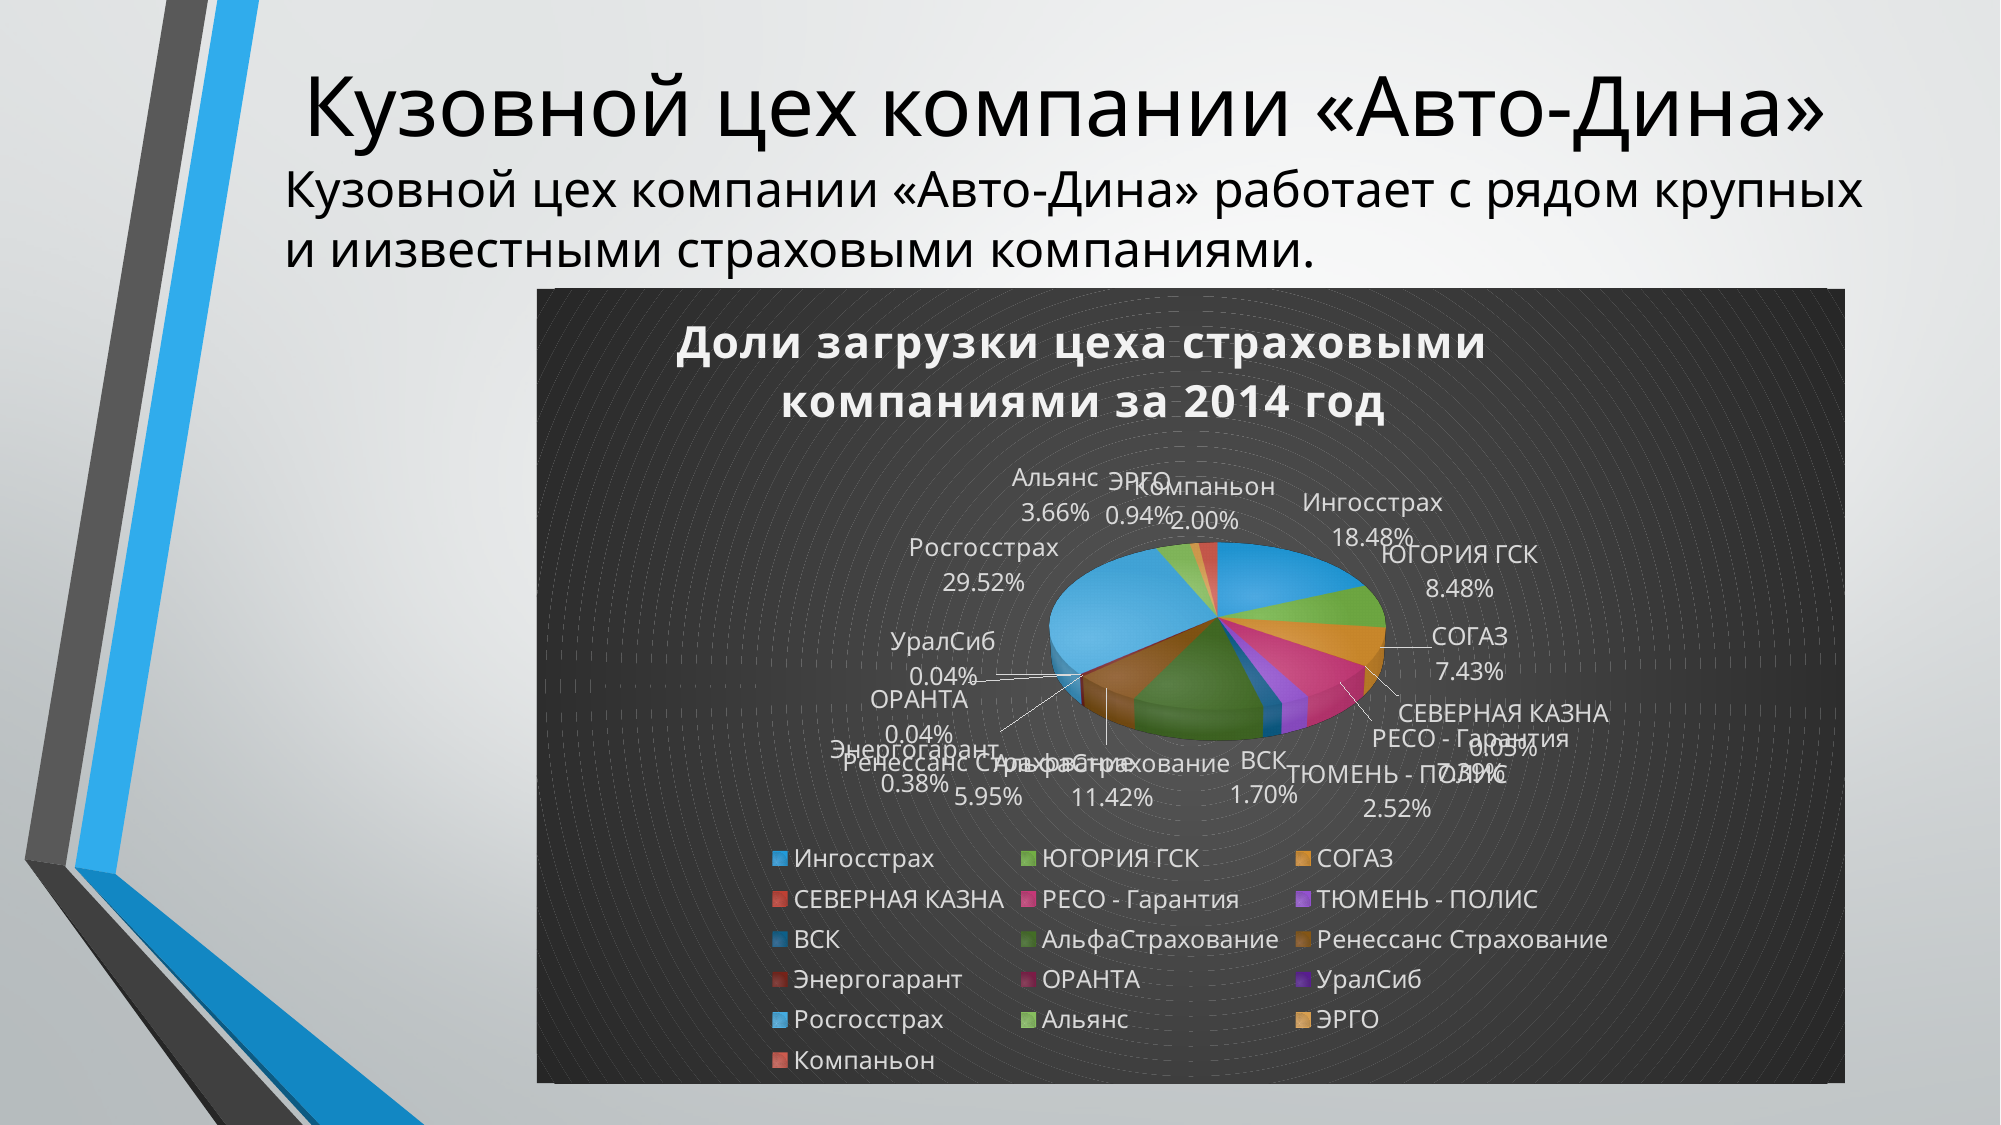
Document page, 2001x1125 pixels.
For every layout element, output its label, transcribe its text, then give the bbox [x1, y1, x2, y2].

title Кузовной цех компании «Авто-Дина» [243, 22, 1887, 184]
list Кузовной цех компании «Авто-Дина» работает с рядом крупных и иизвестными страховыми компаниями. [269, 149, 1914, 1101]
chart [536, 288, 1846, 1084]
